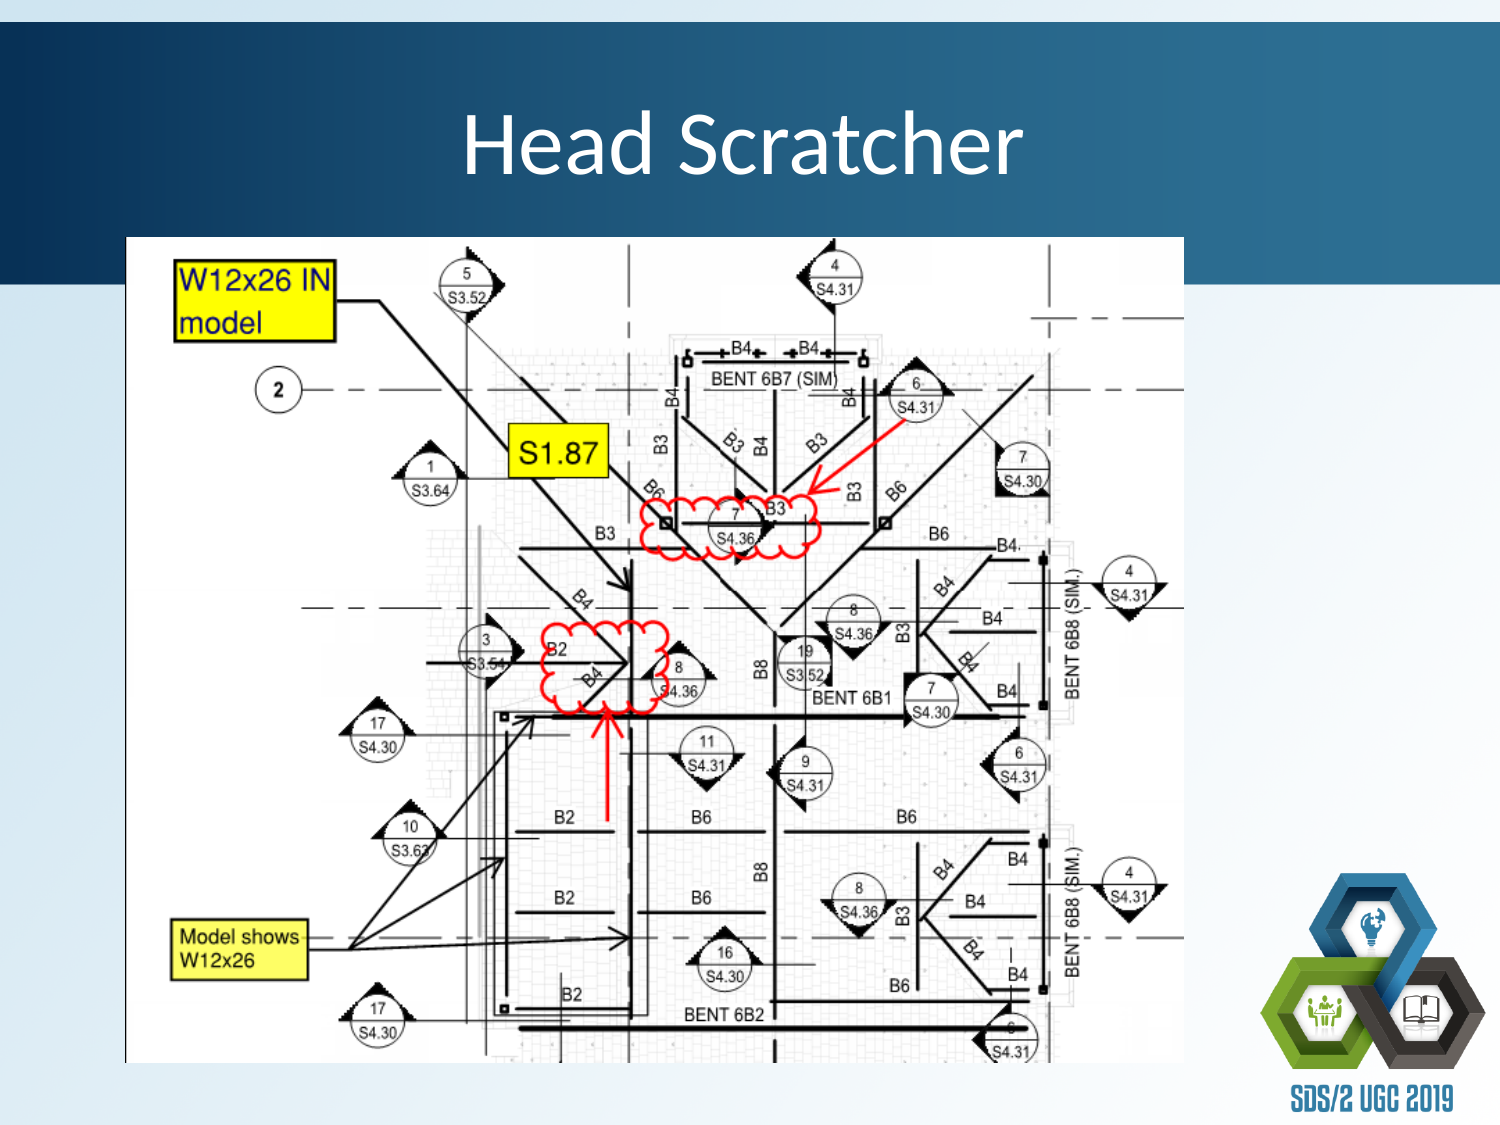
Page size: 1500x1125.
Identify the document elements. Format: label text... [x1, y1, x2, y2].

title Head Scratcher [24, 50, 1463, 225]
picture [0, 0, 1500, 1125]
